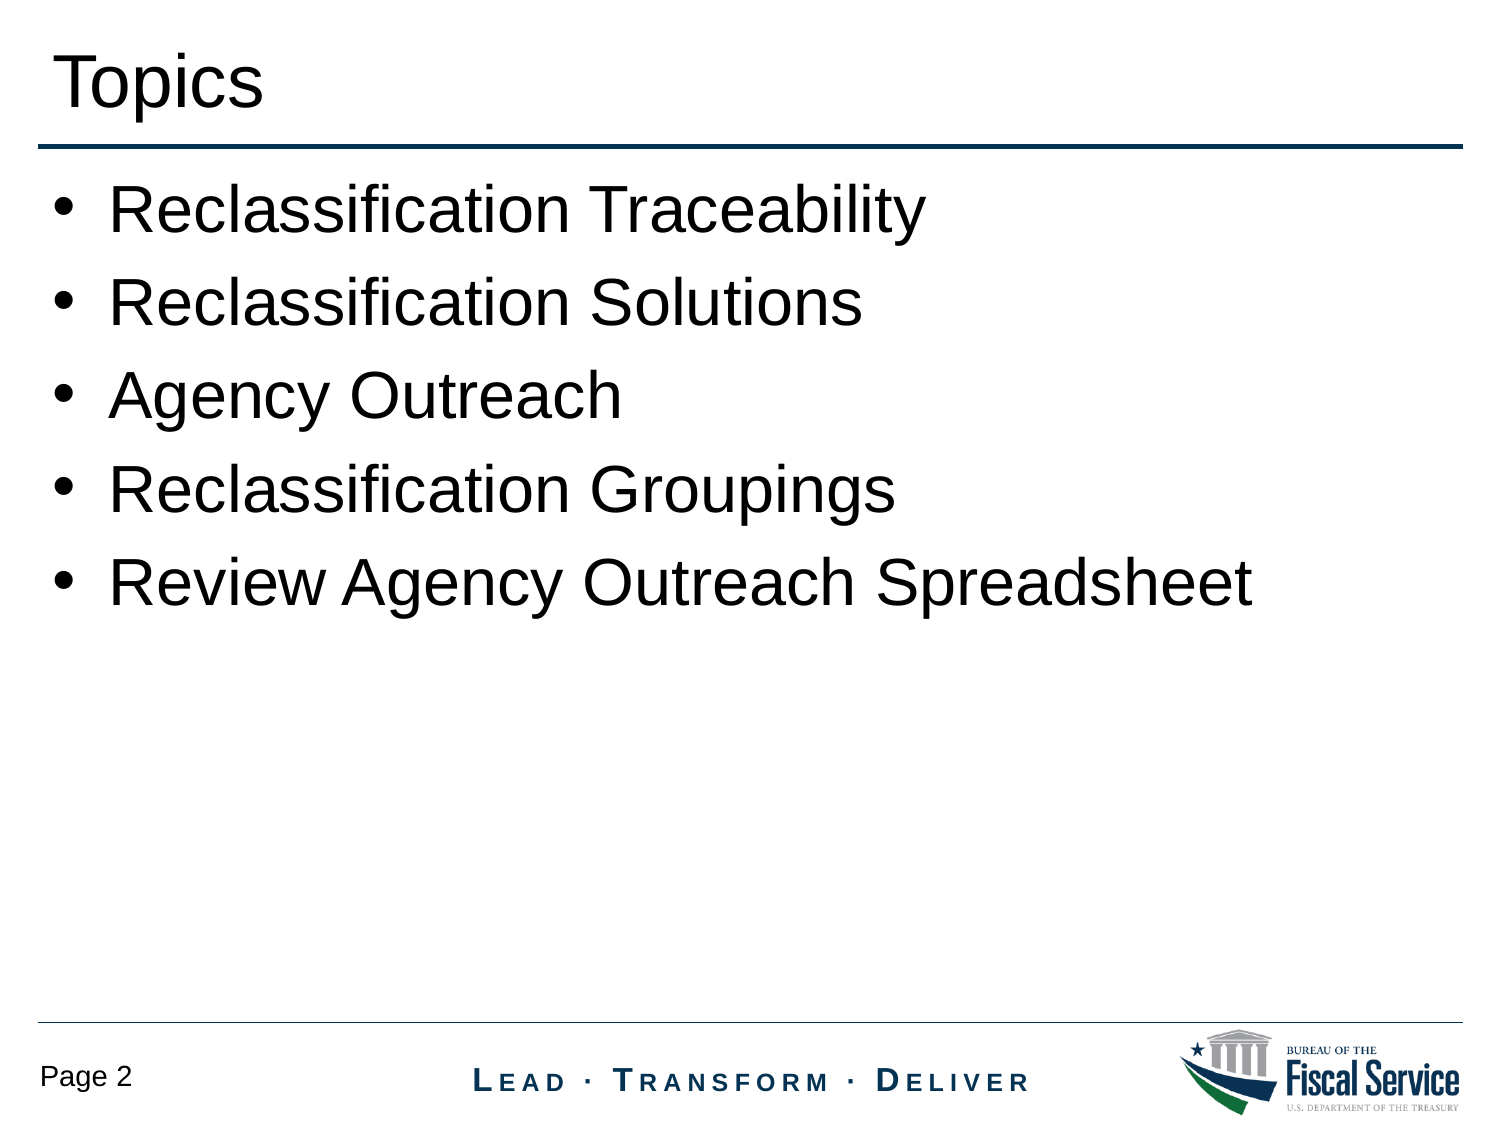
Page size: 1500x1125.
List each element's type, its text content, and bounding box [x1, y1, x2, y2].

list Topics [37, 24, 1463, 138]
list Reclassification Traceability Reclassification Solutions Agency Outreach Reclassification Groupings Review Agency Outreach Spreadsheet [37, 158, 1463, 1013]
picture [1175, 1026, 1463, 1118]
